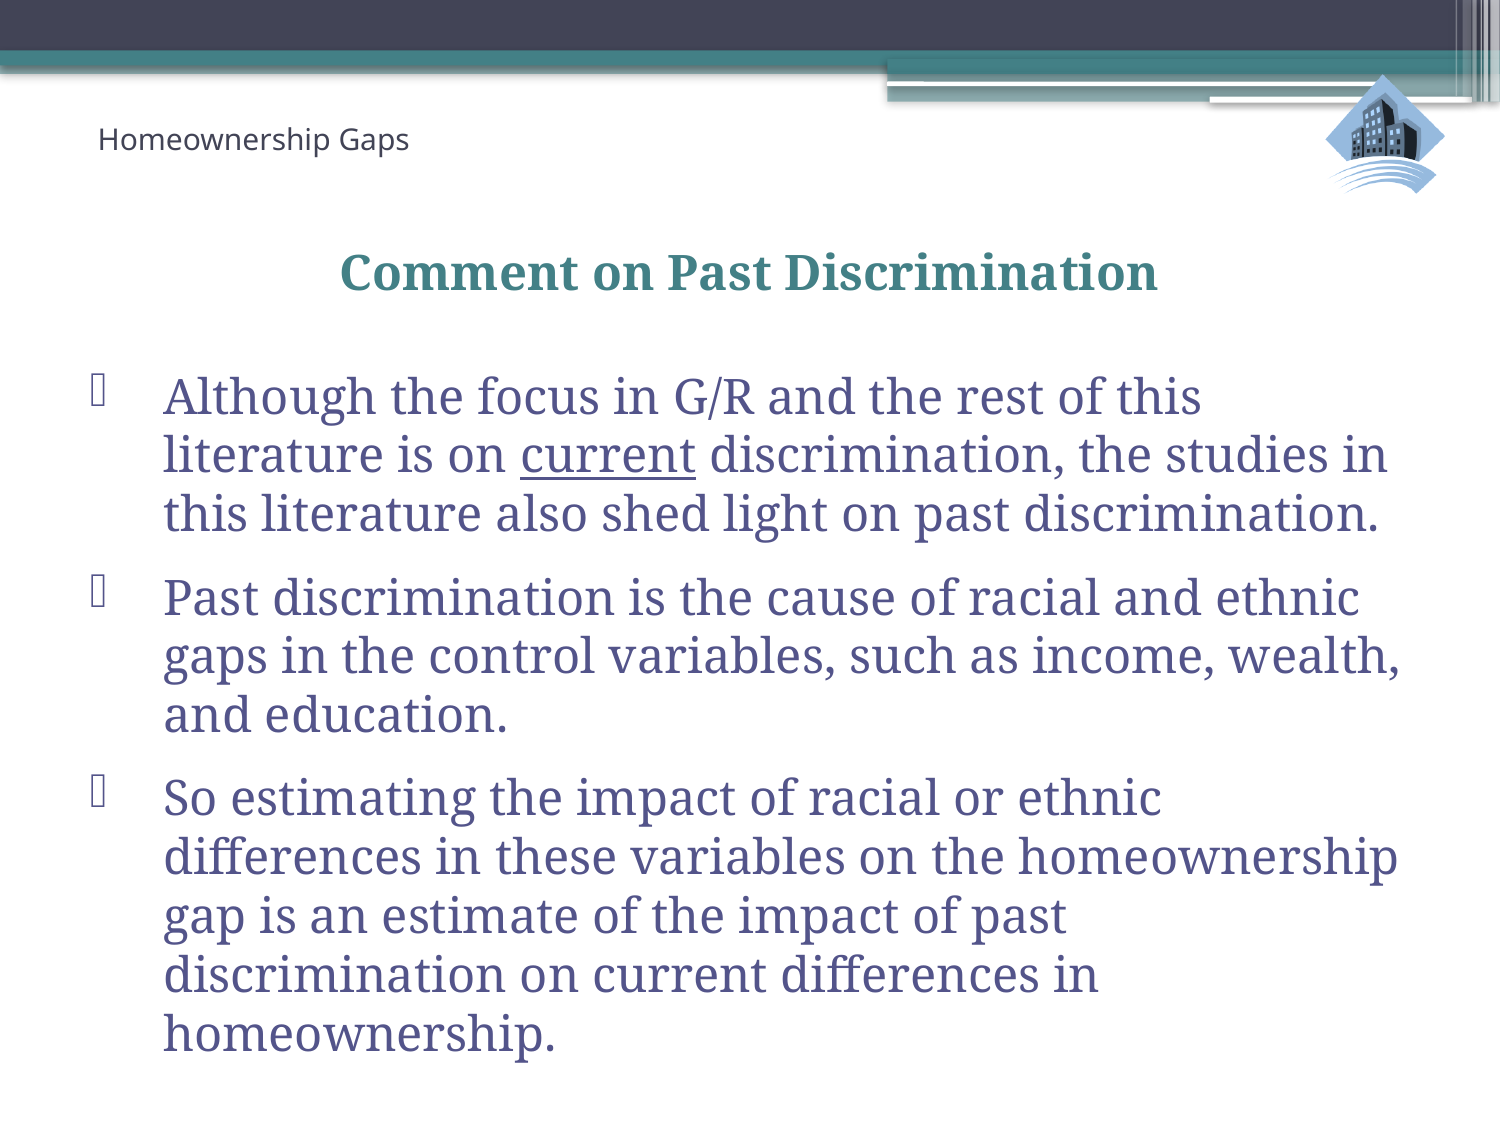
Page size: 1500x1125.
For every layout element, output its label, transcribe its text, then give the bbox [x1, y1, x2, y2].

picture [1324, 74, 1445, 194]
list Comment on Past Discrimination Although the focus in G/R and the rest of this literature is on current discrimination, the studies in this literature also shed light on past discrimination. Past discrimination is the cause of racial and ethnic gaps in the control variables, such as income, wealth, and education. So estimating the impact of racial or ethnic differences in these variables on the homeownership gap is an estimate of the impact of past discrimination on current differences in homeownership. [75, 233, 1425, 1113]
title Homeownership Gaps [75, 112, 1319, 200]
